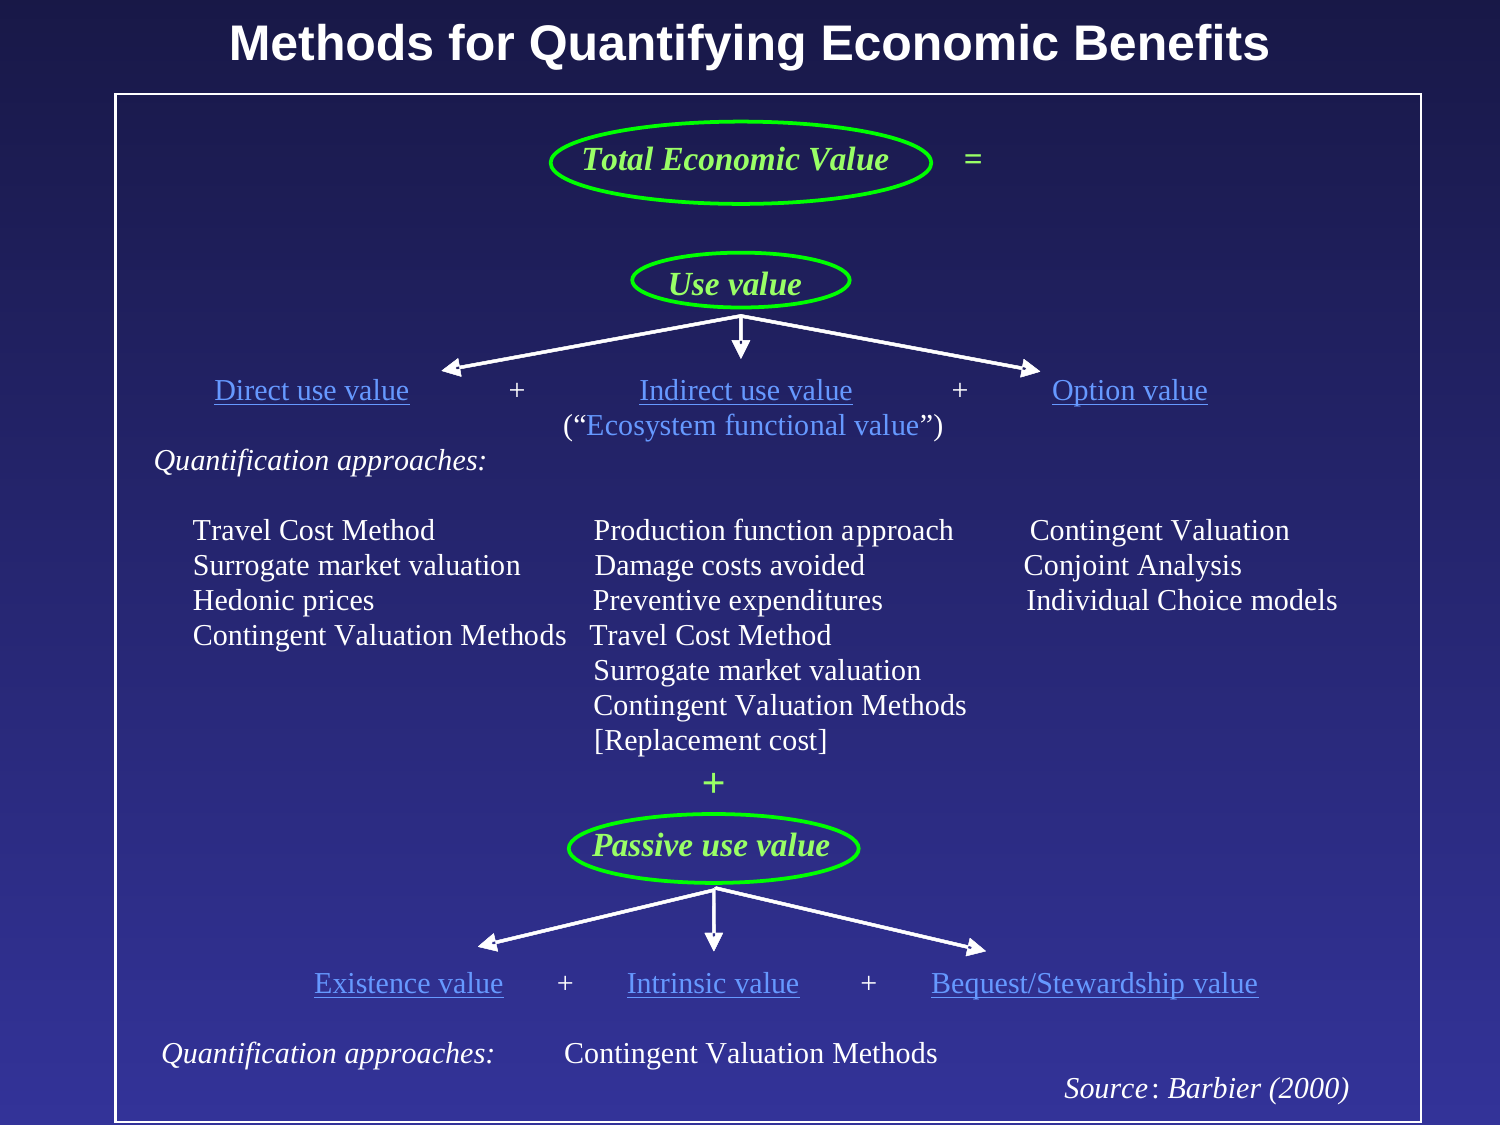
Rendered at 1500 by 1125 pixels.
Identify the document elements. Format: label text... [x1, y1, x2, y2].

title Methods for Quantifying Economic Benefits [74, 0, 1426, 81]
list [87, 37, 1451, 1125]
